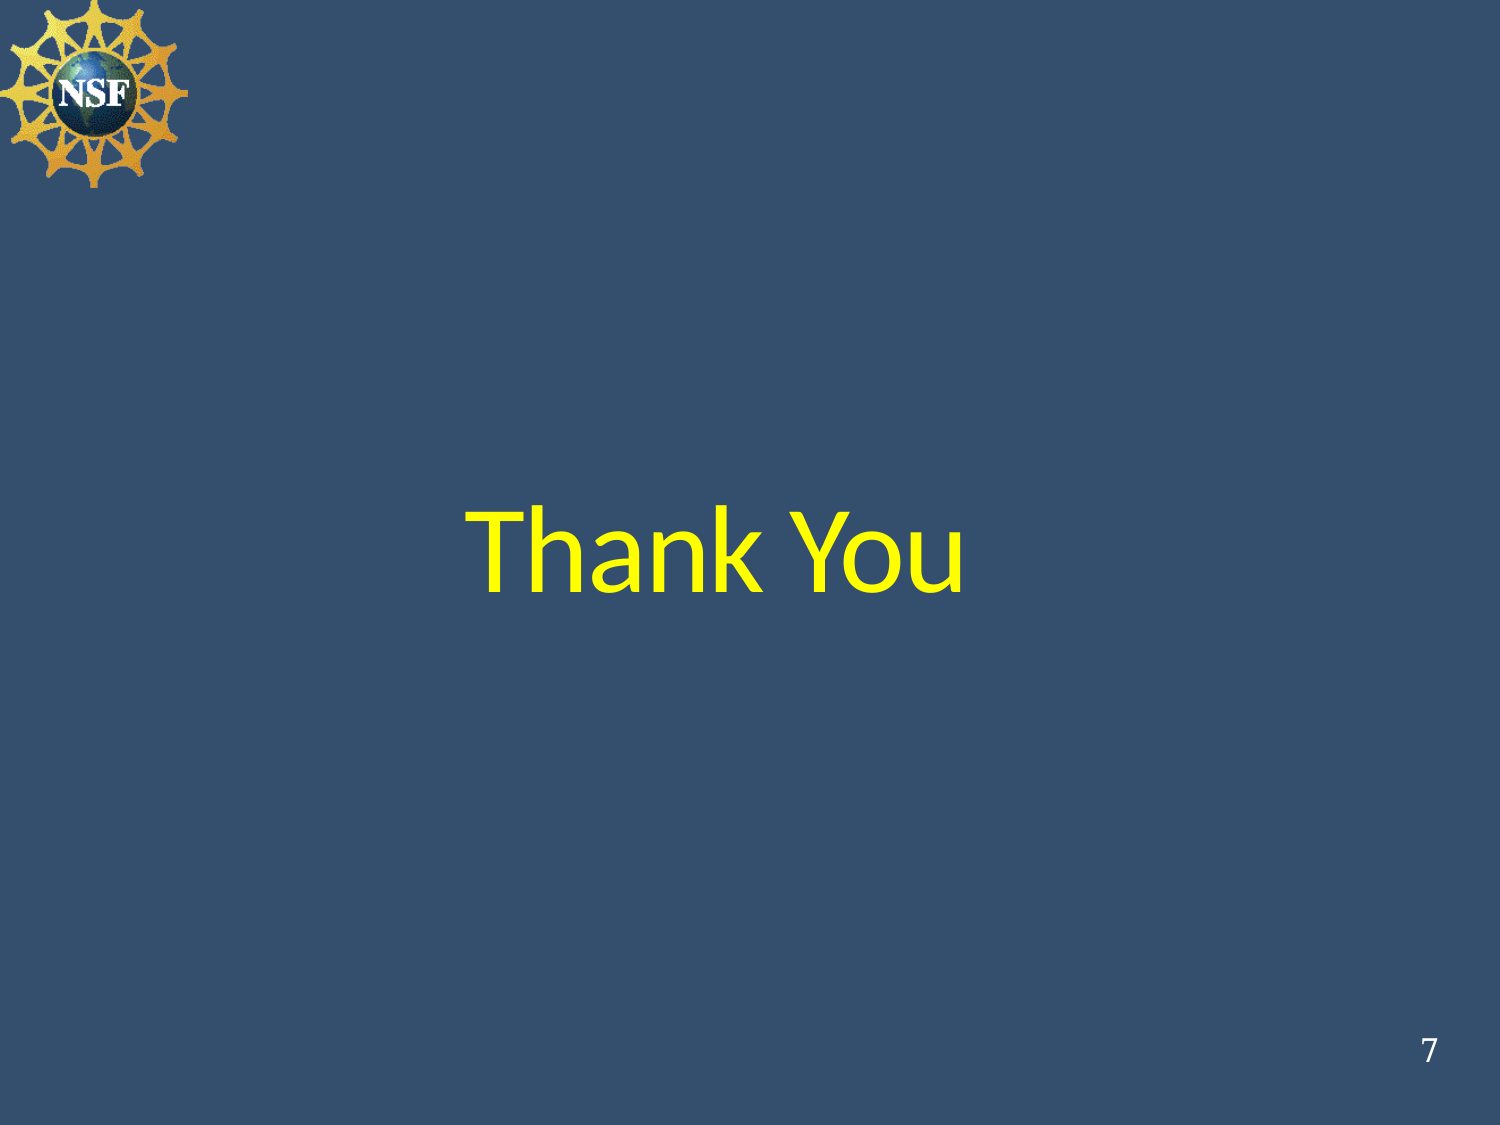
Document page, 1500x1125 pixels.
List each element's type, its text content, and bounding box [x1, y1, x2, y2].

picture [0, 0, 188, 188]
slide_number 7 [1379, 1014, 1480, 1089]
title Thank You [449, 487, 1013, 625]
